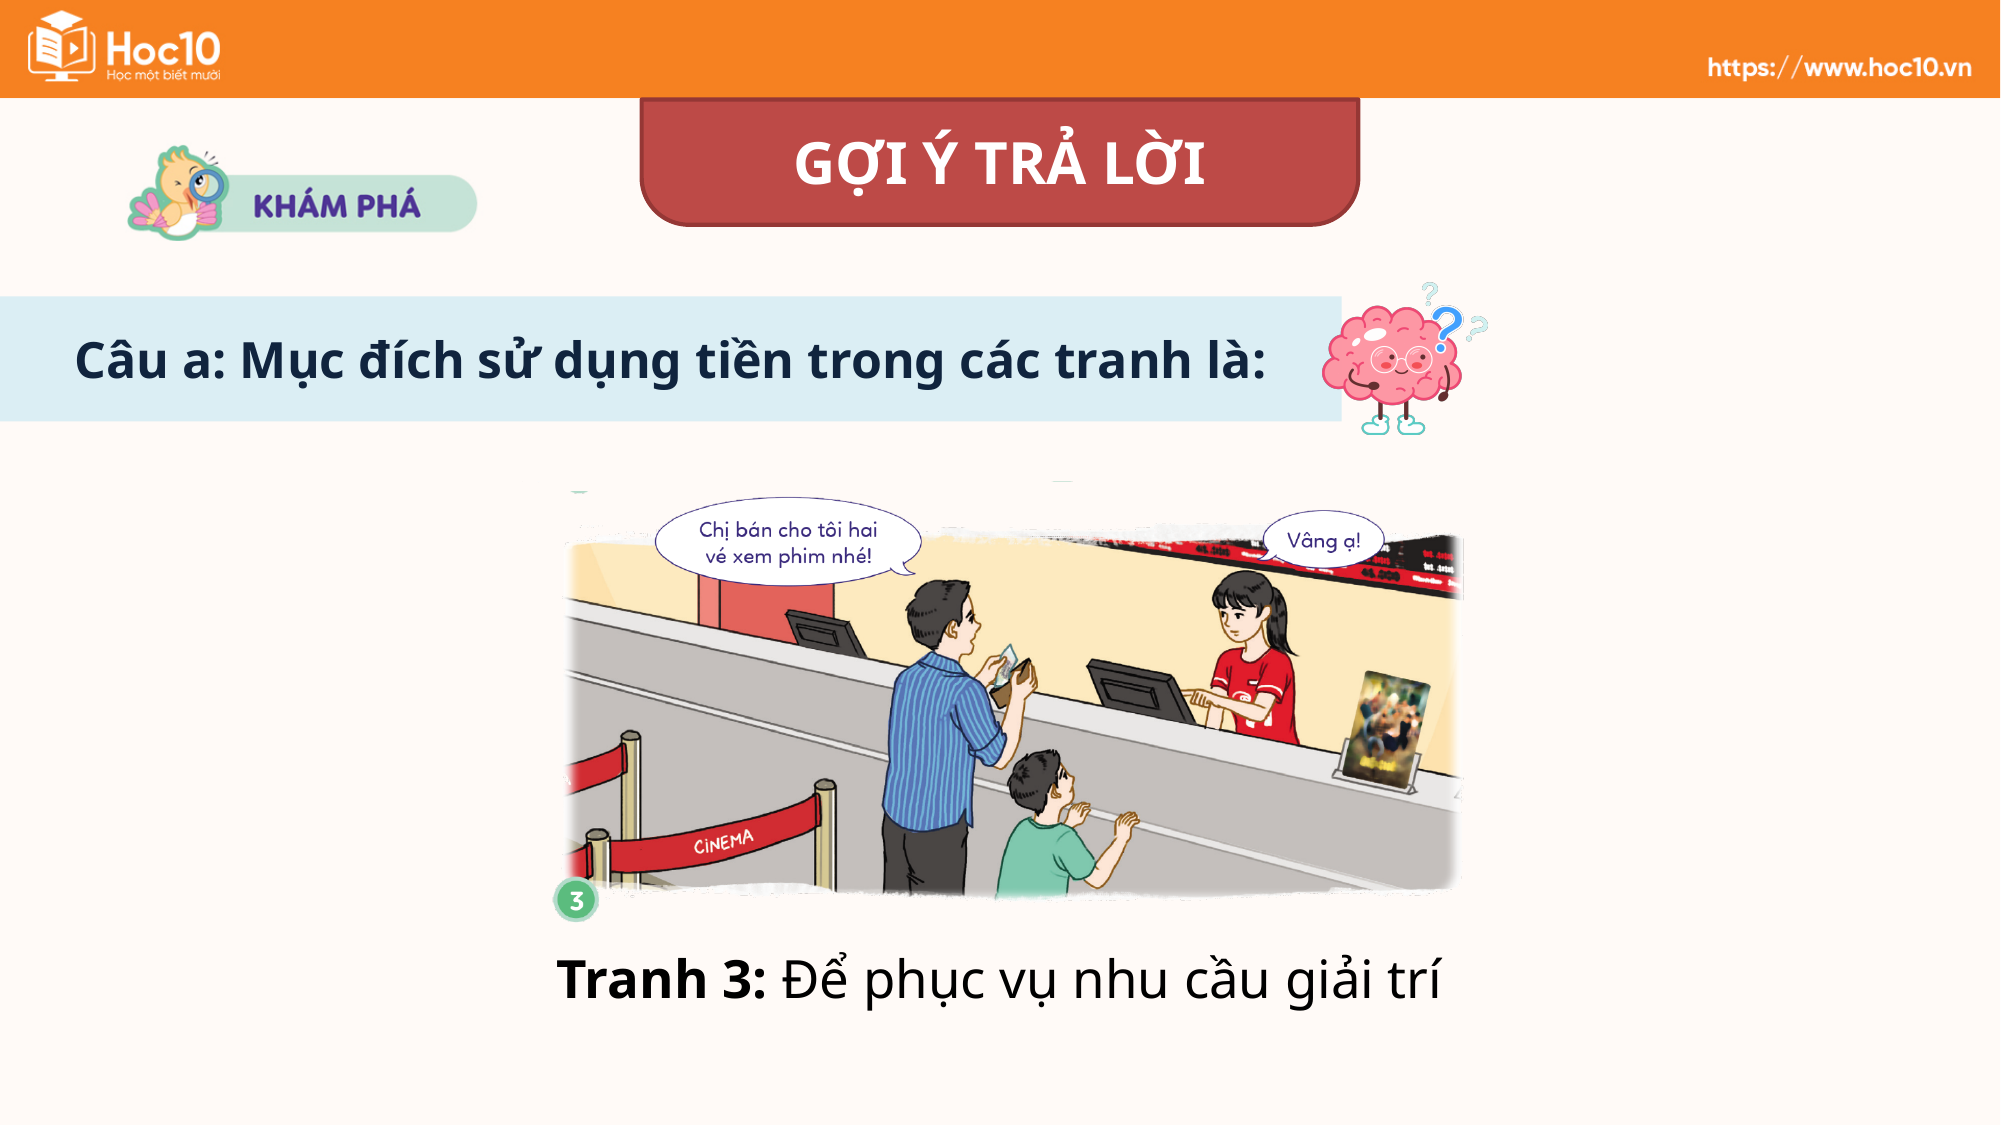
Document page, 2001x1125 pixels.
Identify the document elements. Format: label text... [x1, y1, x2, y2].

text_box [0, 282, 1488, 435]
text_box [1397, 733, 2000, 1125]
text_box Tranh 3: Để phục vụ nhu cầu giải trí [510, 906, 1488, 1016]
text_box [641, 99, 1359, 225]
picture [0, 0, 2001, 1125]
